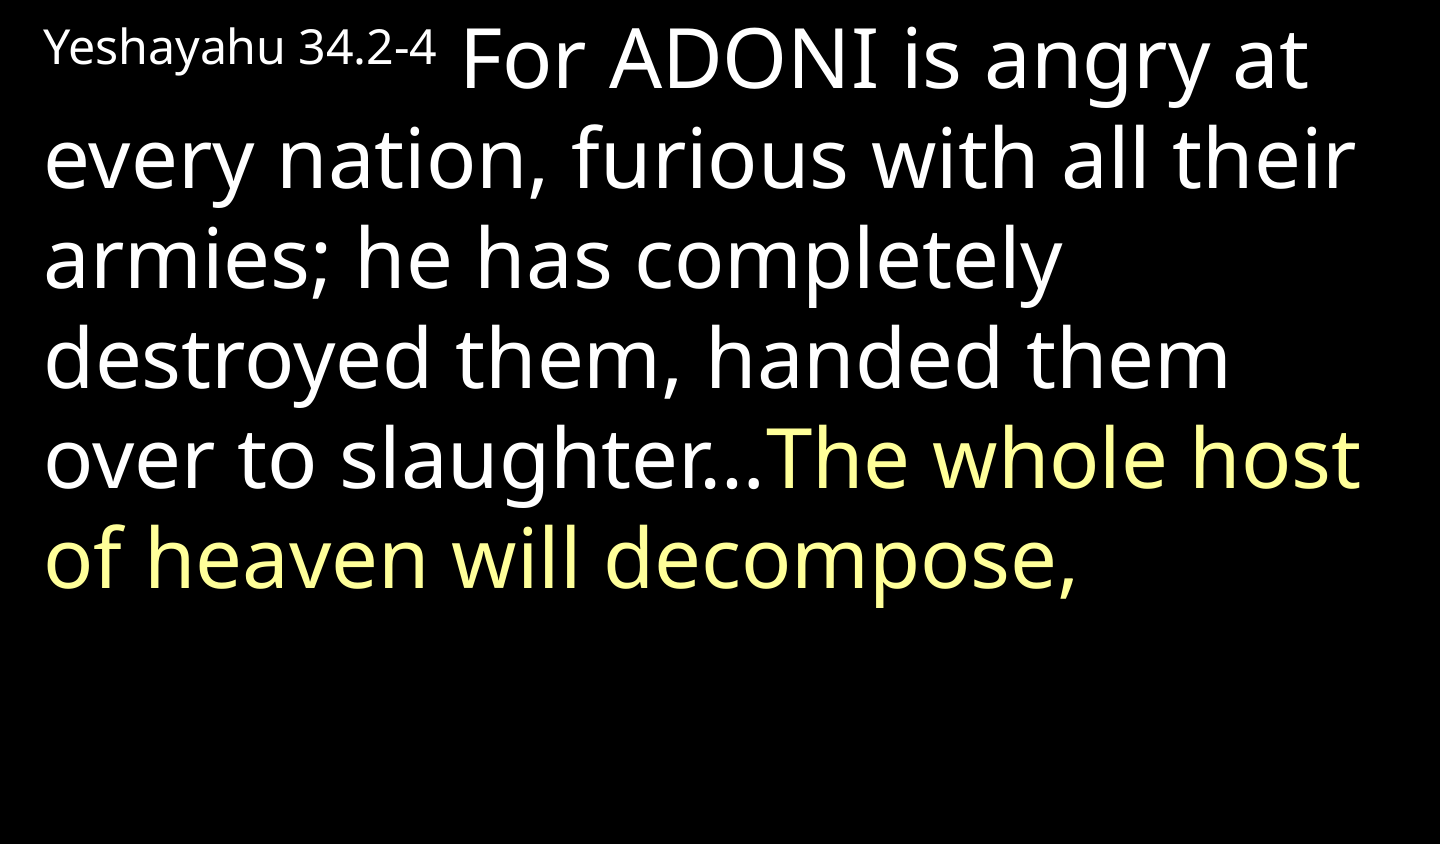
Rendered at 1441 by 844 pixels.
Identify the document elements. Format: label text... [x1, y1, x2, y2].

subtitle Yeshayahu 34.2-4 For Adoni is angry at every nation, furious with all their armies; he has completely destroyed them, handed them over to slaughter…The whole host of heaven will decompose, [32, 0, 1408, 844]
